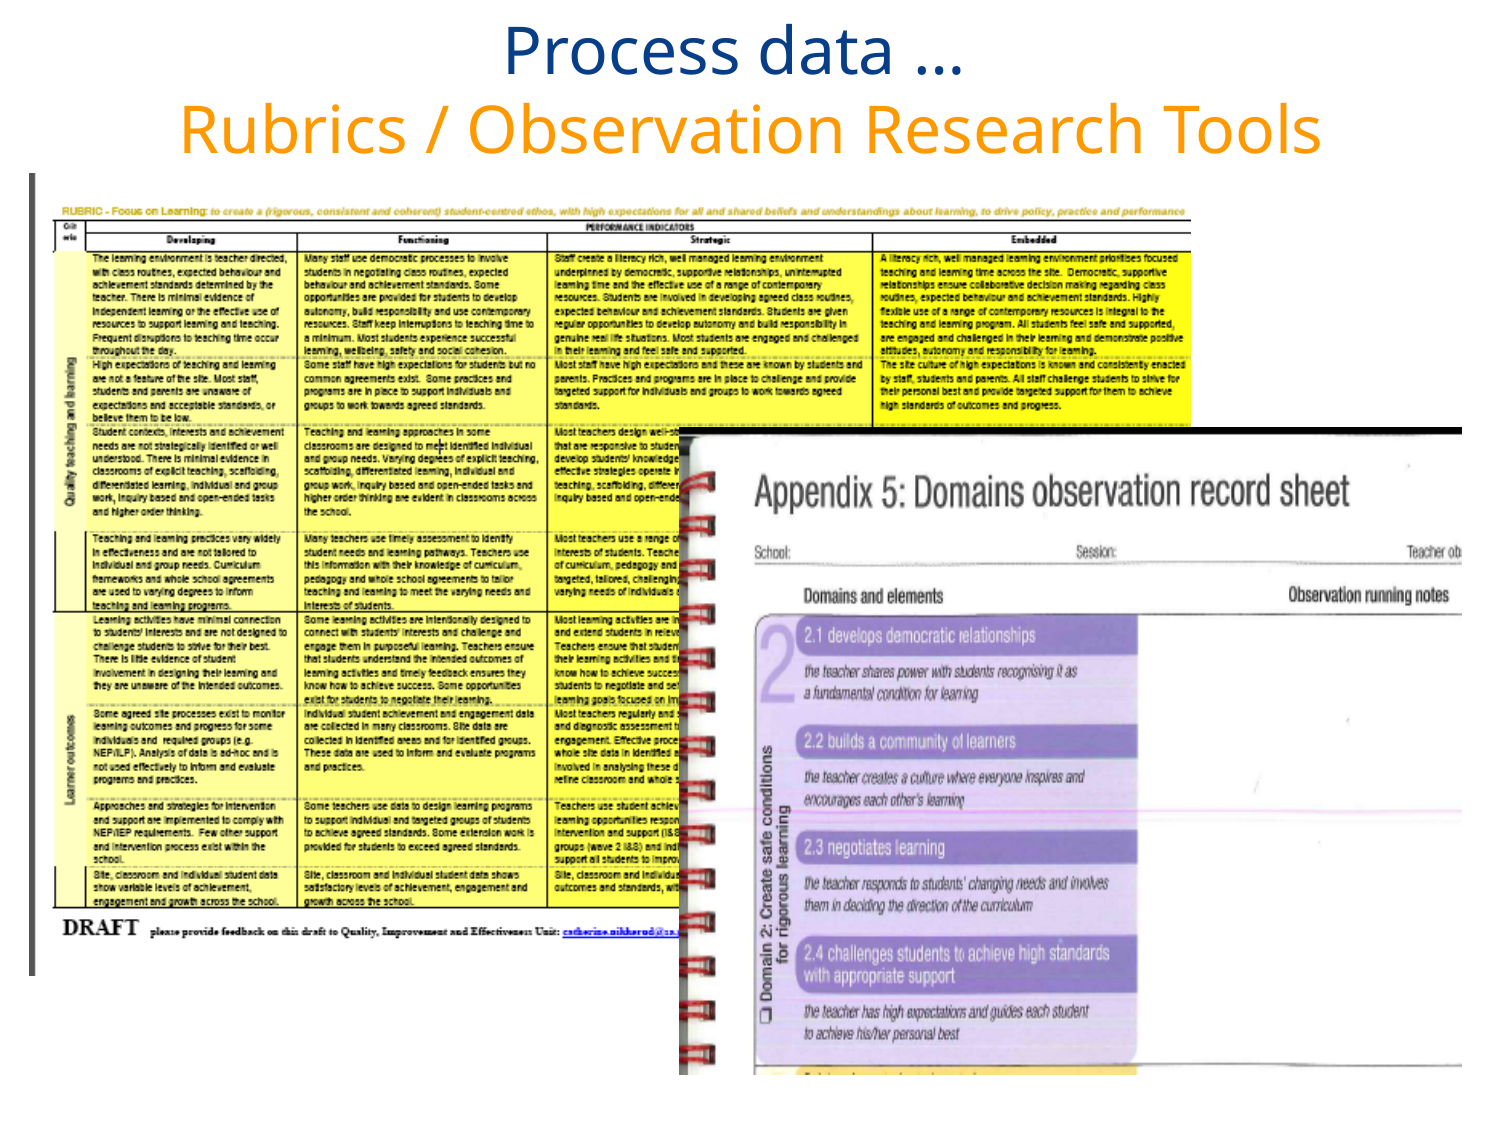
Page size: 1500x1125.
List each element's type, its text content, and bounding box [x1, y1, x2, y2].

title Process data … Rubrics / Observation Research Tools [3, 0, 1500, 175]
picture [29, 173, 1462, 1076]
